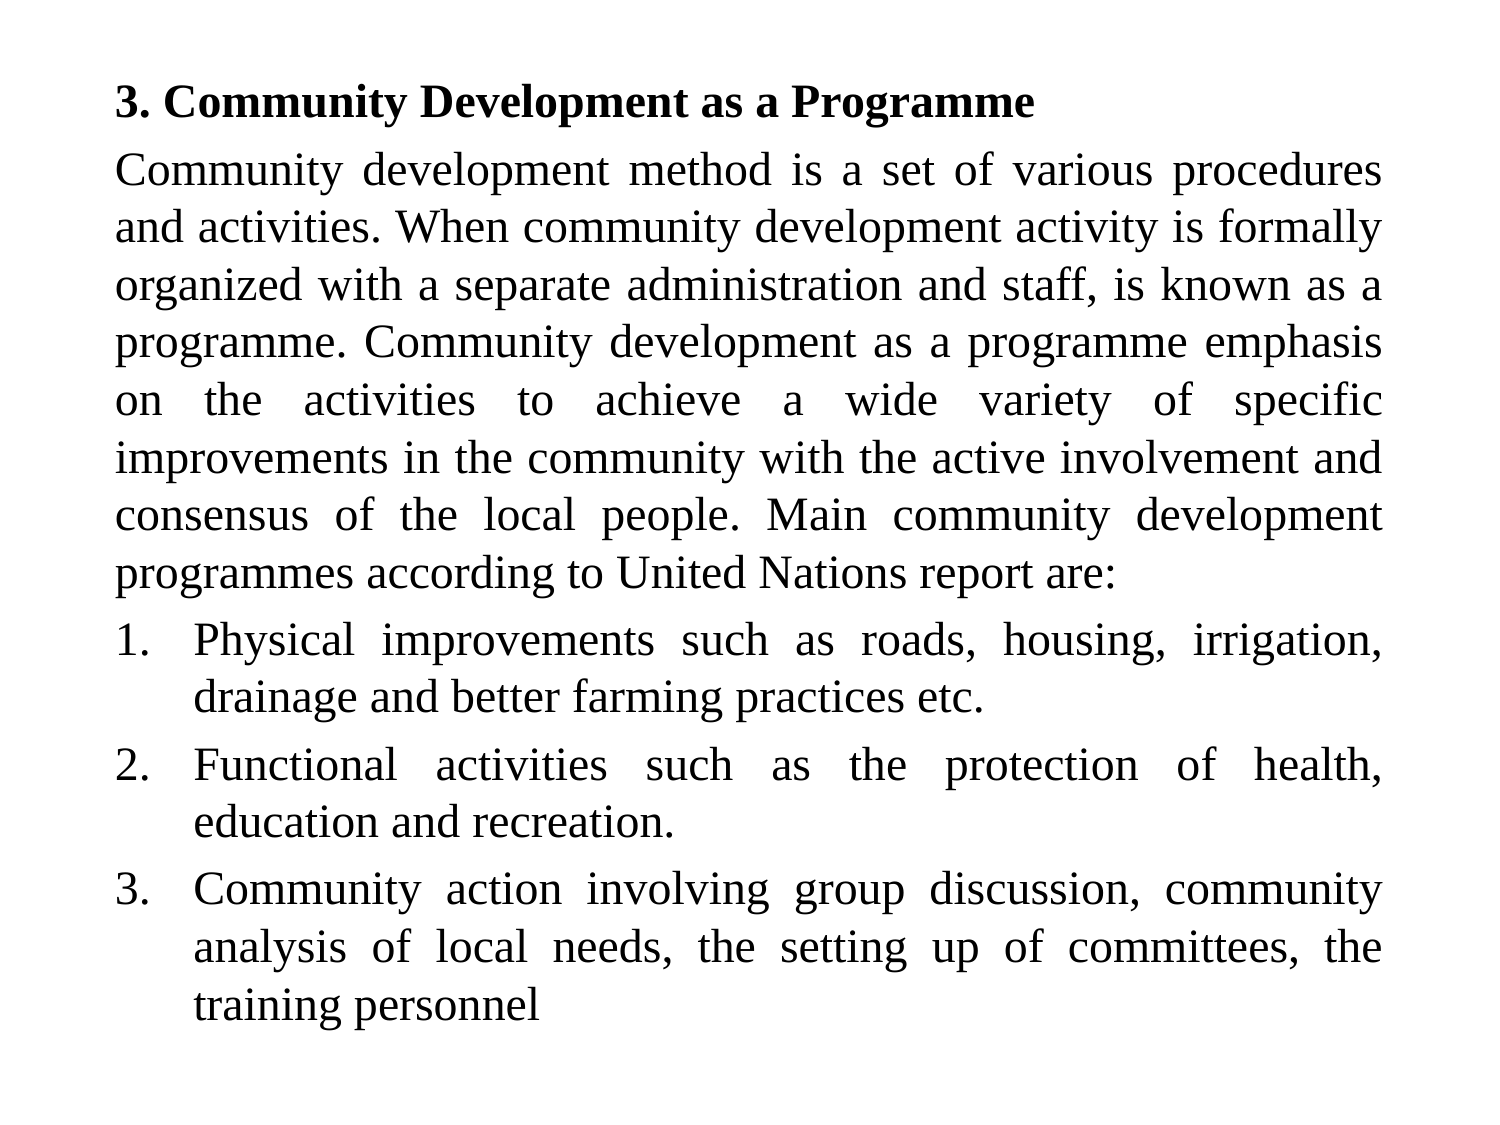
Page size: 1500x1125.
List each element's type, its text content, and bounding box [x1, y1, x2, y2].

list 3. Community Development as a Programme Community development method is a set of various procedures and activities. When community development activity is formally organized with a separate administration and staff, is known as a programme. Community development as a programme emphasis on the activities to achieve a wide variety of specific improvements in the community with the active involvement and consensus of the local people. Main community development programmes according to United Nations report are: Physical improvements such as roads, housing, irrigation, drainage and better farming practices etc. Functional activities such as the protection of health, education and recreation. Community action involving group discussion, community analysis of local needs, the setting up of committees, the training personnel [99, 62, 1400, 1063]
